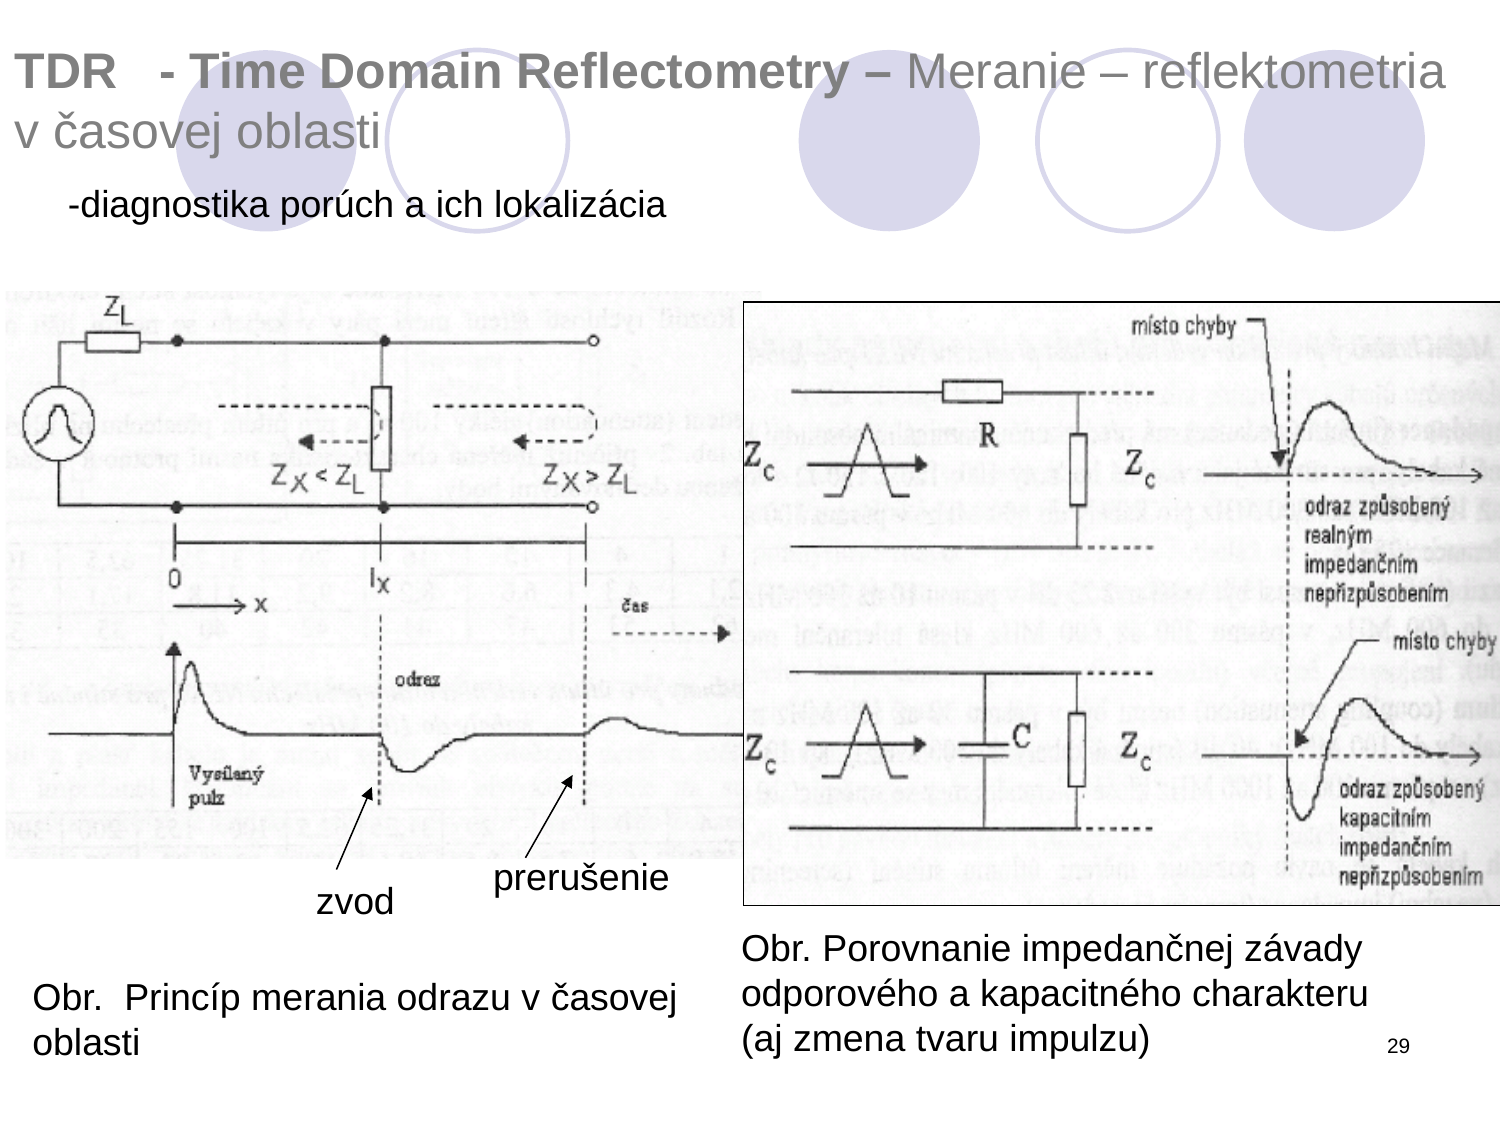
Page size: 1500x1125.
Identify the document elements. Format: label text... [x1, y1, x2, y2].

text_box prerušenie [478, 867, 691, 906]
text_box zvod [301, 869, 420, 930]
slide_number 29 [1074, 1024, 1426, 1101]
text_box TDR - Time Domain Reflectometry – Meranie – reflektometria v časovej oblasti [0, 30, 1500, 166]
text_box Obr. Porovnanie impedančnej závady odporového a kapacitného charakteru (aj zmena tvaru impulzu) [726, 916, 1388, 1067]
text_box Obr. Princíp merania odrazu v časovej oblasti [17, 965, 715, 1070]
text_box -diagnostika porúch a ich lokalizácia [53, 172, 1353, 233]
picture [5, 291, 1500, 906]
